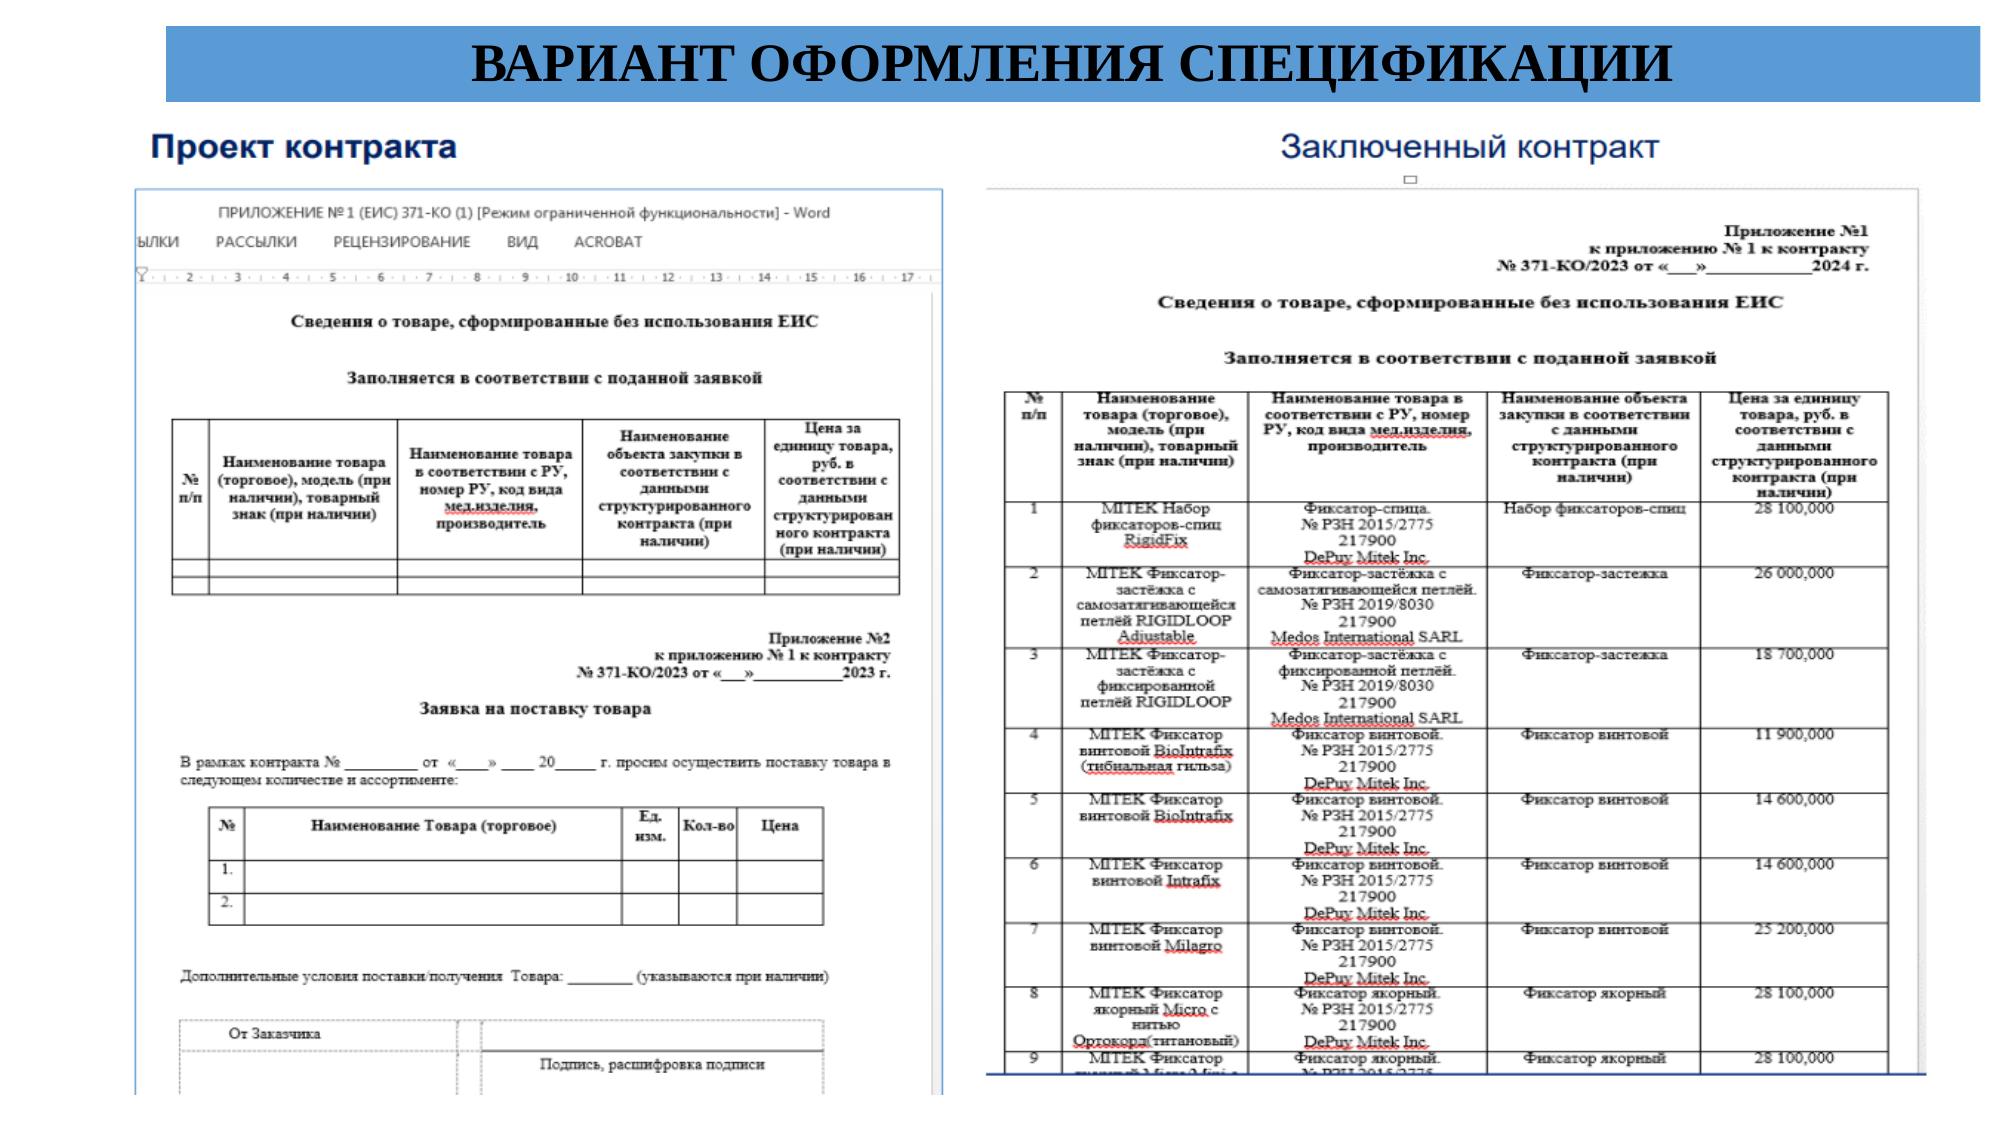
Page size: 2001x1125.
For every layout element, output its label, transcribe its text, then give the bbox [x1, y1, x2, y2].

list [120, 125, 1940, 1095]
title ВАРИАНТ ОФОРМЛЕНИЯ СПЕЦИФИКАЦИИ [166, 26, 1981, 102]
